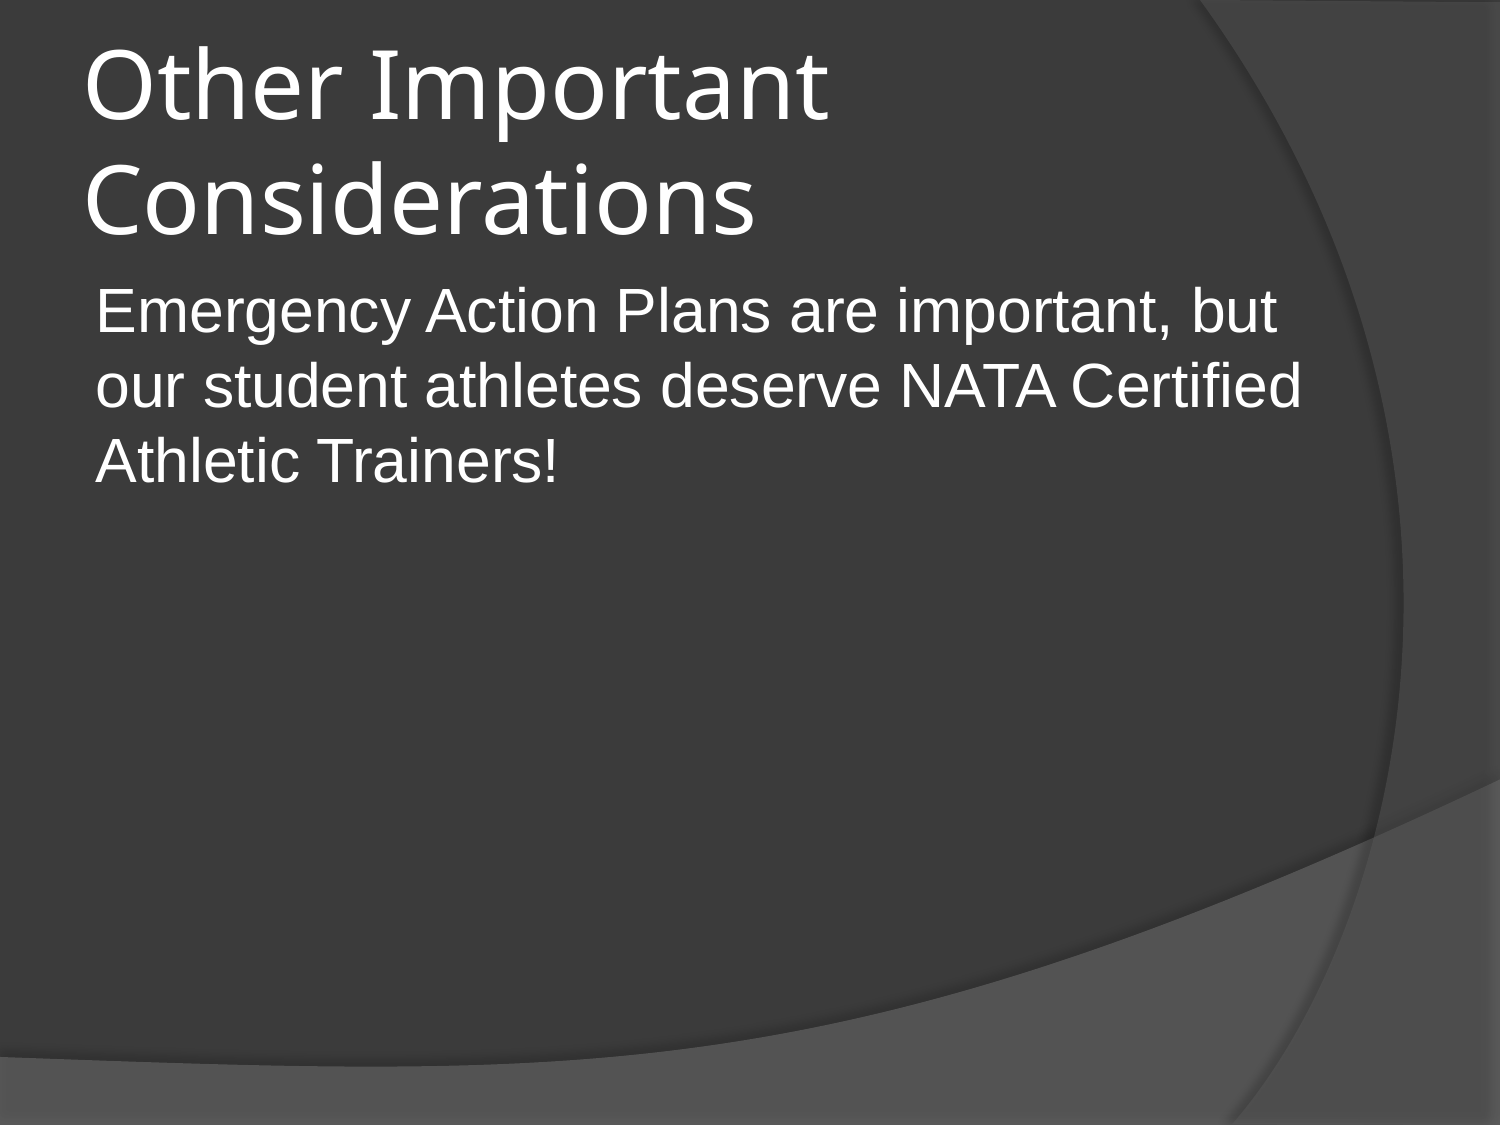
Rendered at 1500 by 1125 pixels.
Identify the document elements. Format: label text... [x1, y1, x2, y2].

title Other Important Considerations [75, 45, 1300, 233]
list Emergency Action Plans are important, but our student athletes deserve NATA Certified Athletic Trainers! [75, 262, 1375, 1005]
